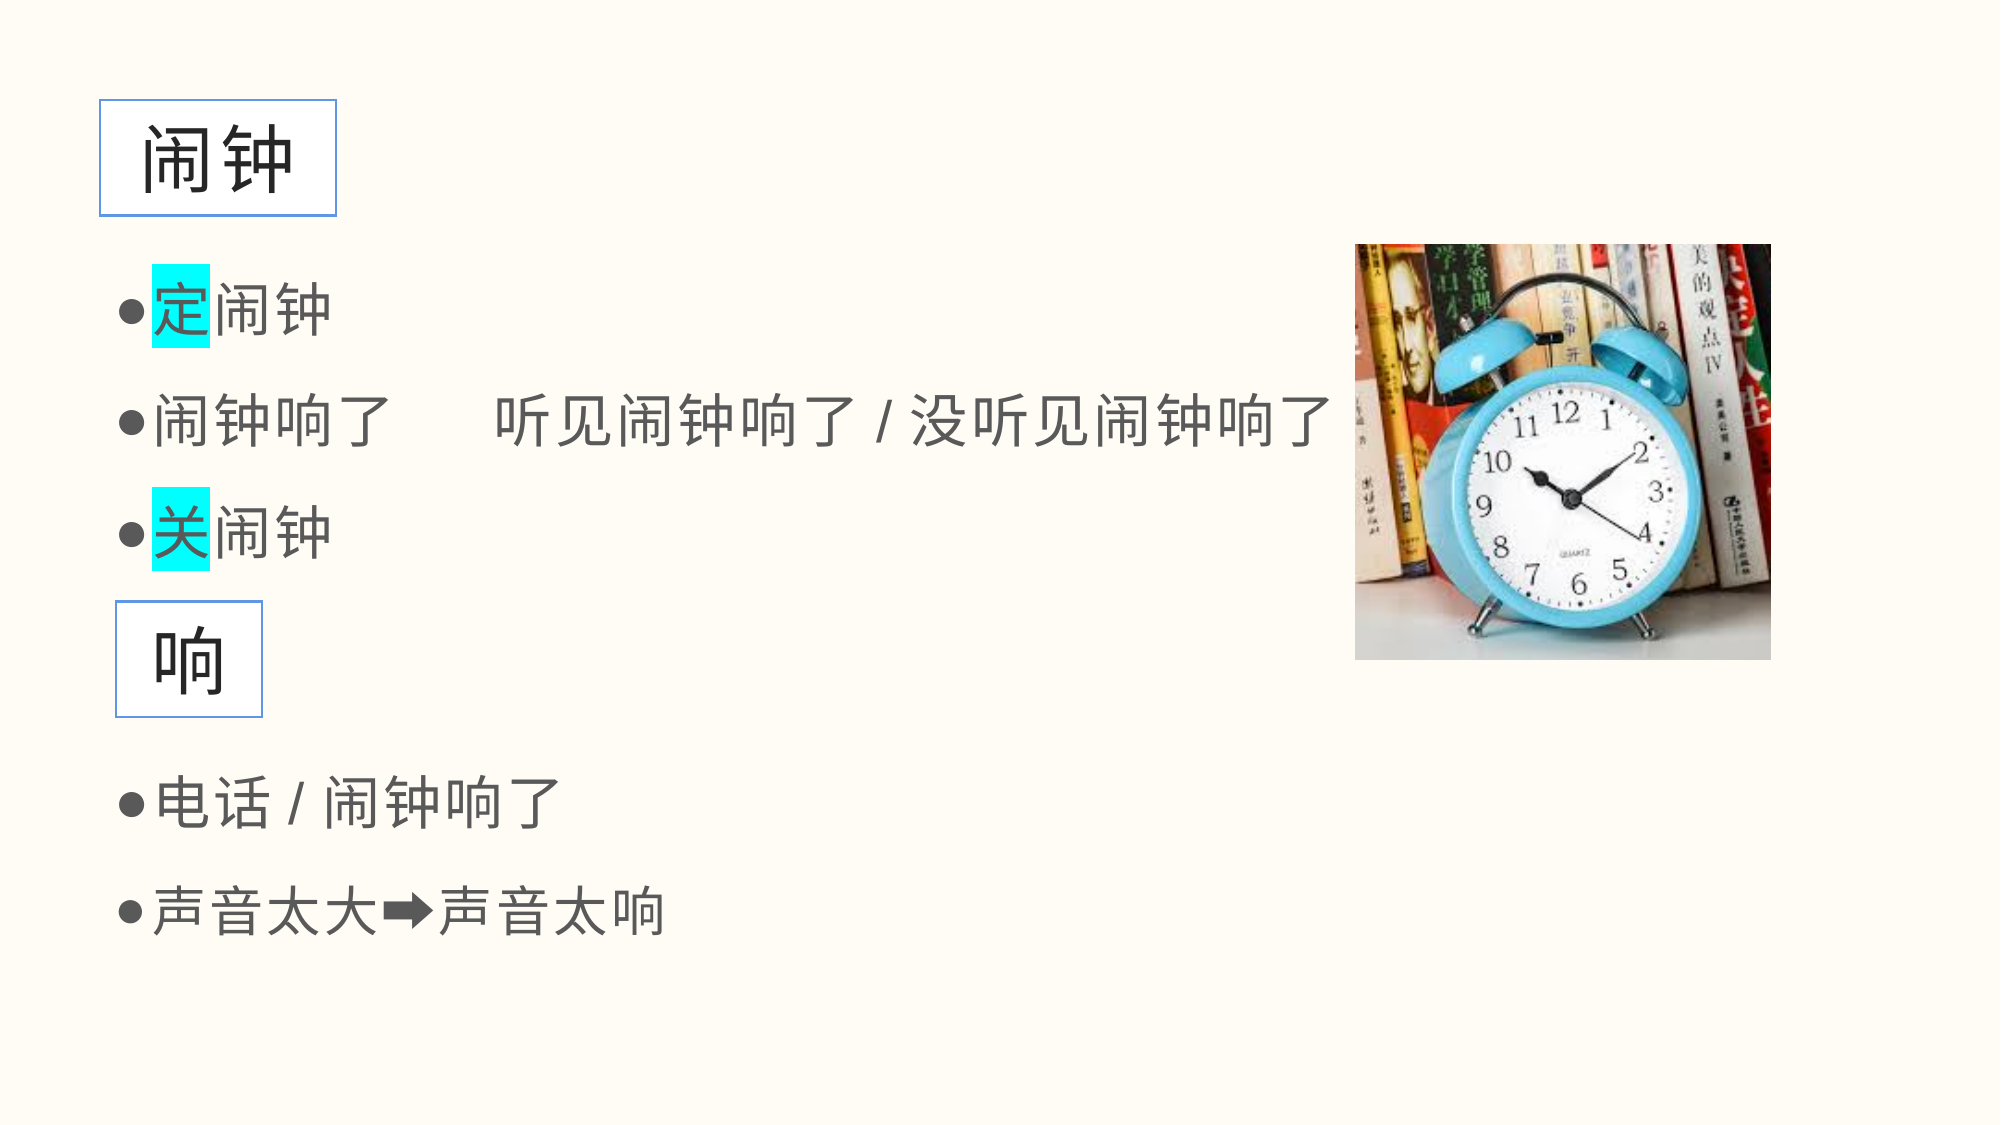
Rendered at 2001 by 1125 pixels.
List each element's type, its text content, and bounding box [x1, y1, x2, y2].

title 闹钟 [99, 99, 337, 217]
picture [1355, 244, 1771, 660]
list 定闹钟 闹钟响了 听见闹钟响了/没听见闹钟响了 关闹钟 电话/闹钟响了 声音太大➡️声音太响 [99, 244, 1900, 1026]
text_box 响 [115, 600, 263, 718]
